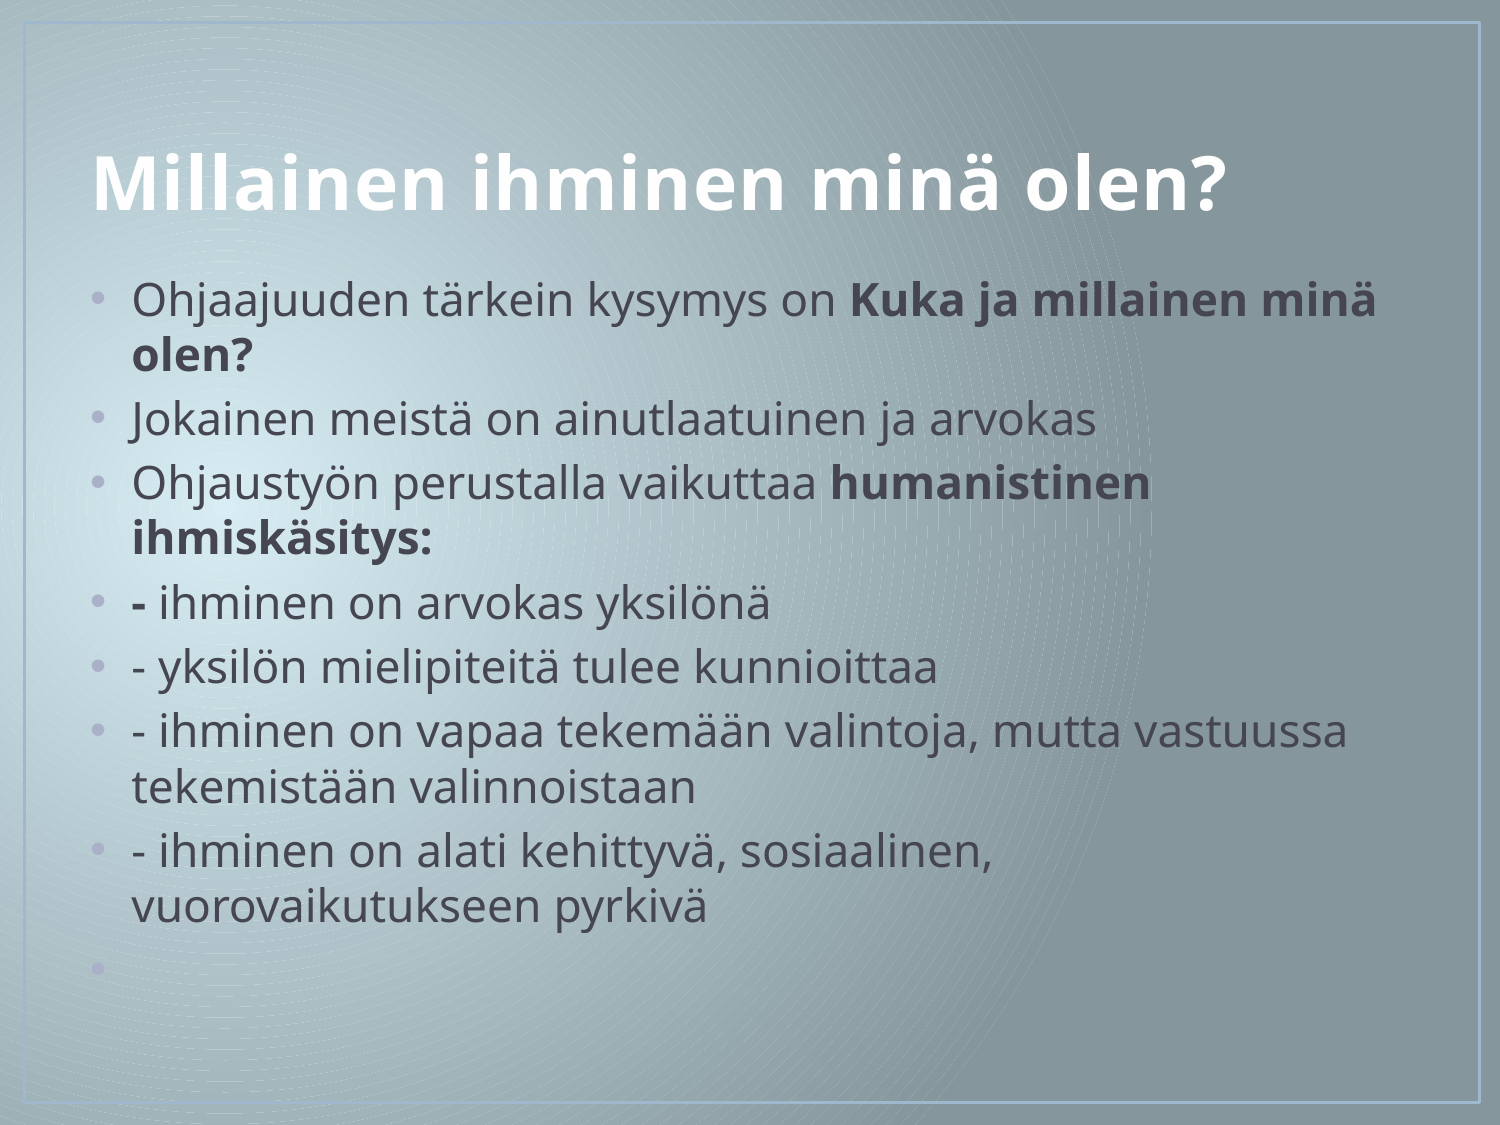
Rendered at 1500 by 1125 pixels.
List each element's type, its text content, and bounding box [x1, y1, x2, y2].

title Millainen ihminen minä olen? [75, 45, 1425, 233]
list Ohjaajuuden tärkein kysymys on Kuka ja millainen minä olen?​ Jokainen meistä on ainutlaatuinen ja arvokas​ Ohjaustyön perustalla vaikuttaa humanistinen ihmiskäsitys:​ - ihminen on arvokas yksilönä ​ - yksilön mielipiteitä tulee kunnioittaa​ - ihminen on vapaa tekemään valintoja, mutta vastuussa tekemistään valinnoistaan​ - ihminen on alati kehittyvä, sosiaalinen, vuorovaikutukseen pyrkivä​ ​ [75, 262, 1425, 1005]
